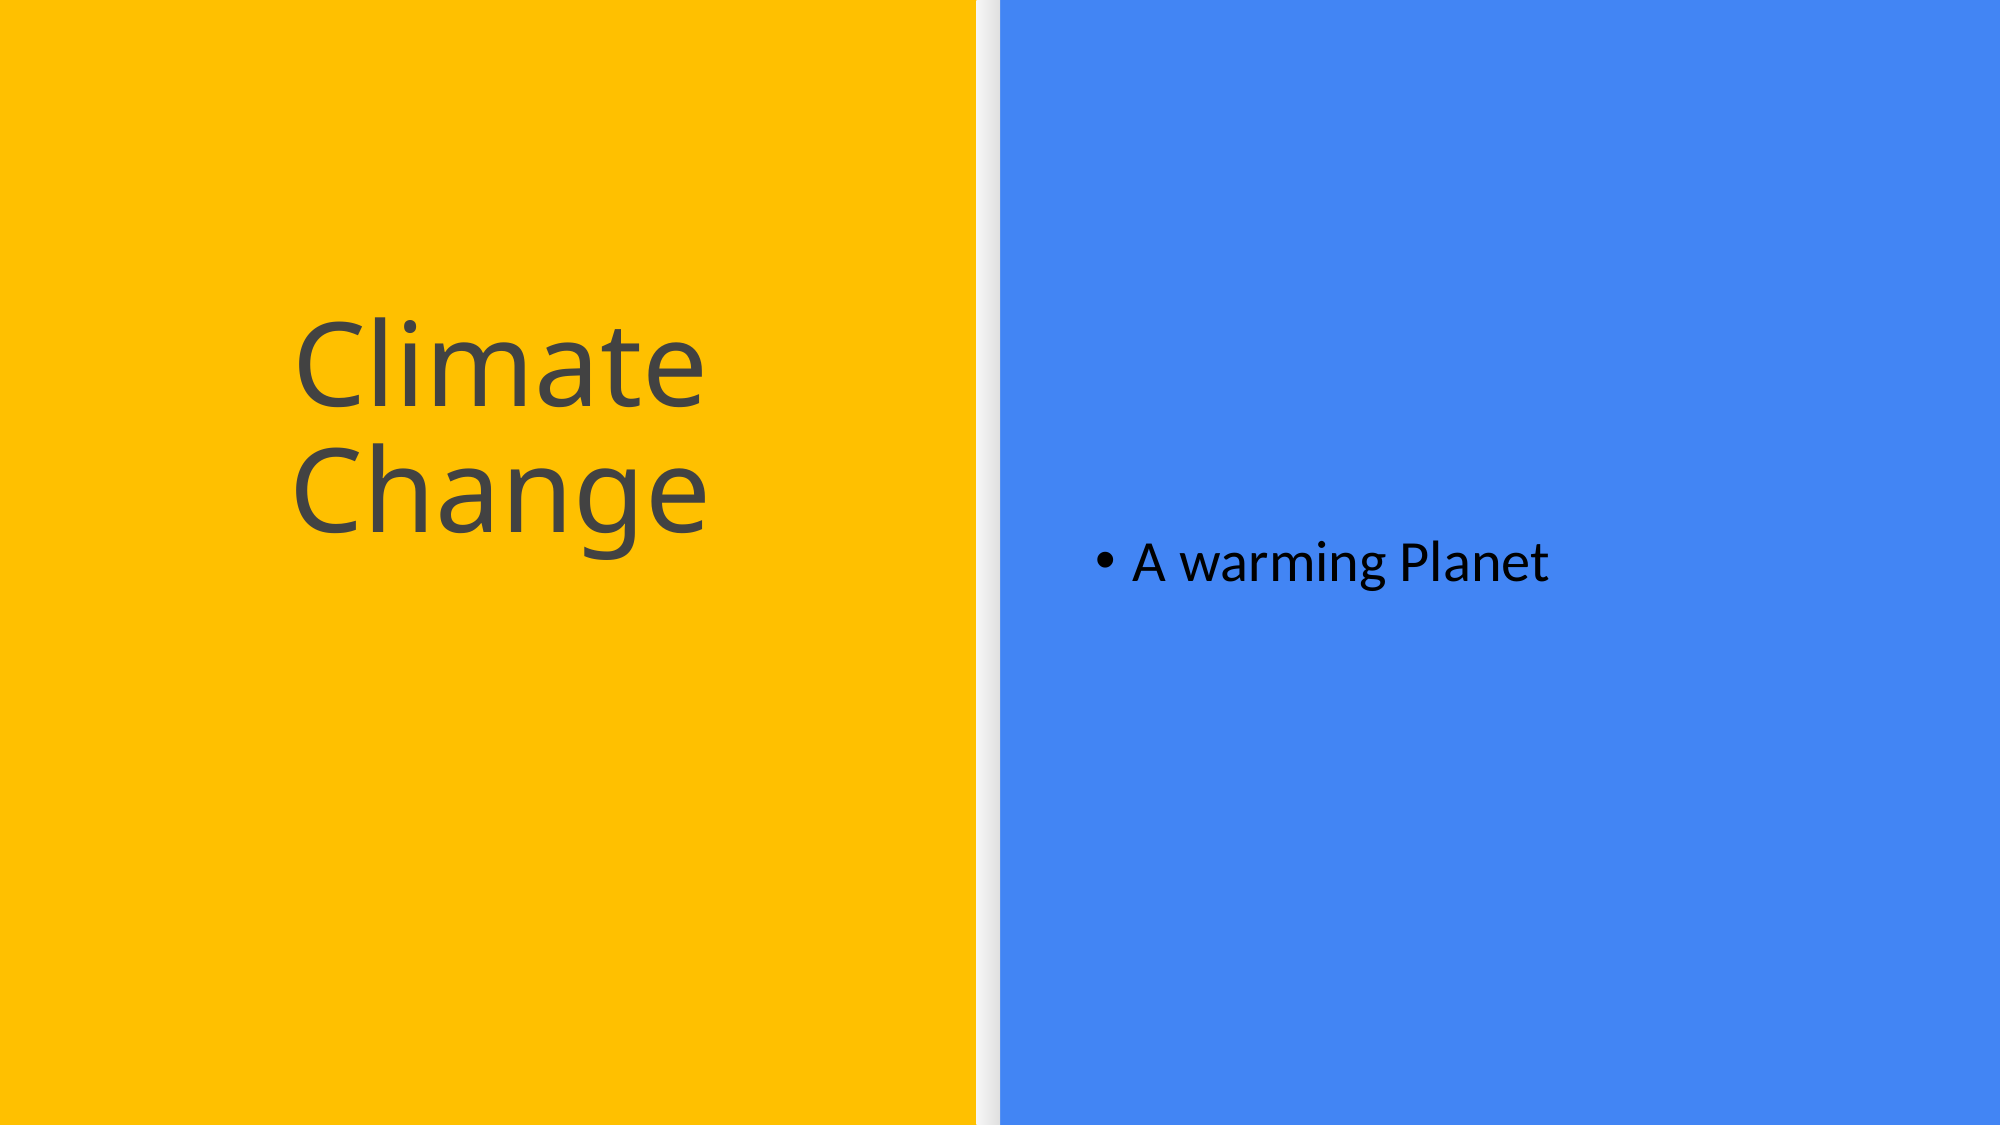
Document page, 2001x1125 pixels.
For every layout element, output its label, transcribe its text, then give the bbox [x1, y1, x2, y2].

list A warming Planet [1080, 158, 1920, 967]
title Climate Change [58, 269, 943, 594]
